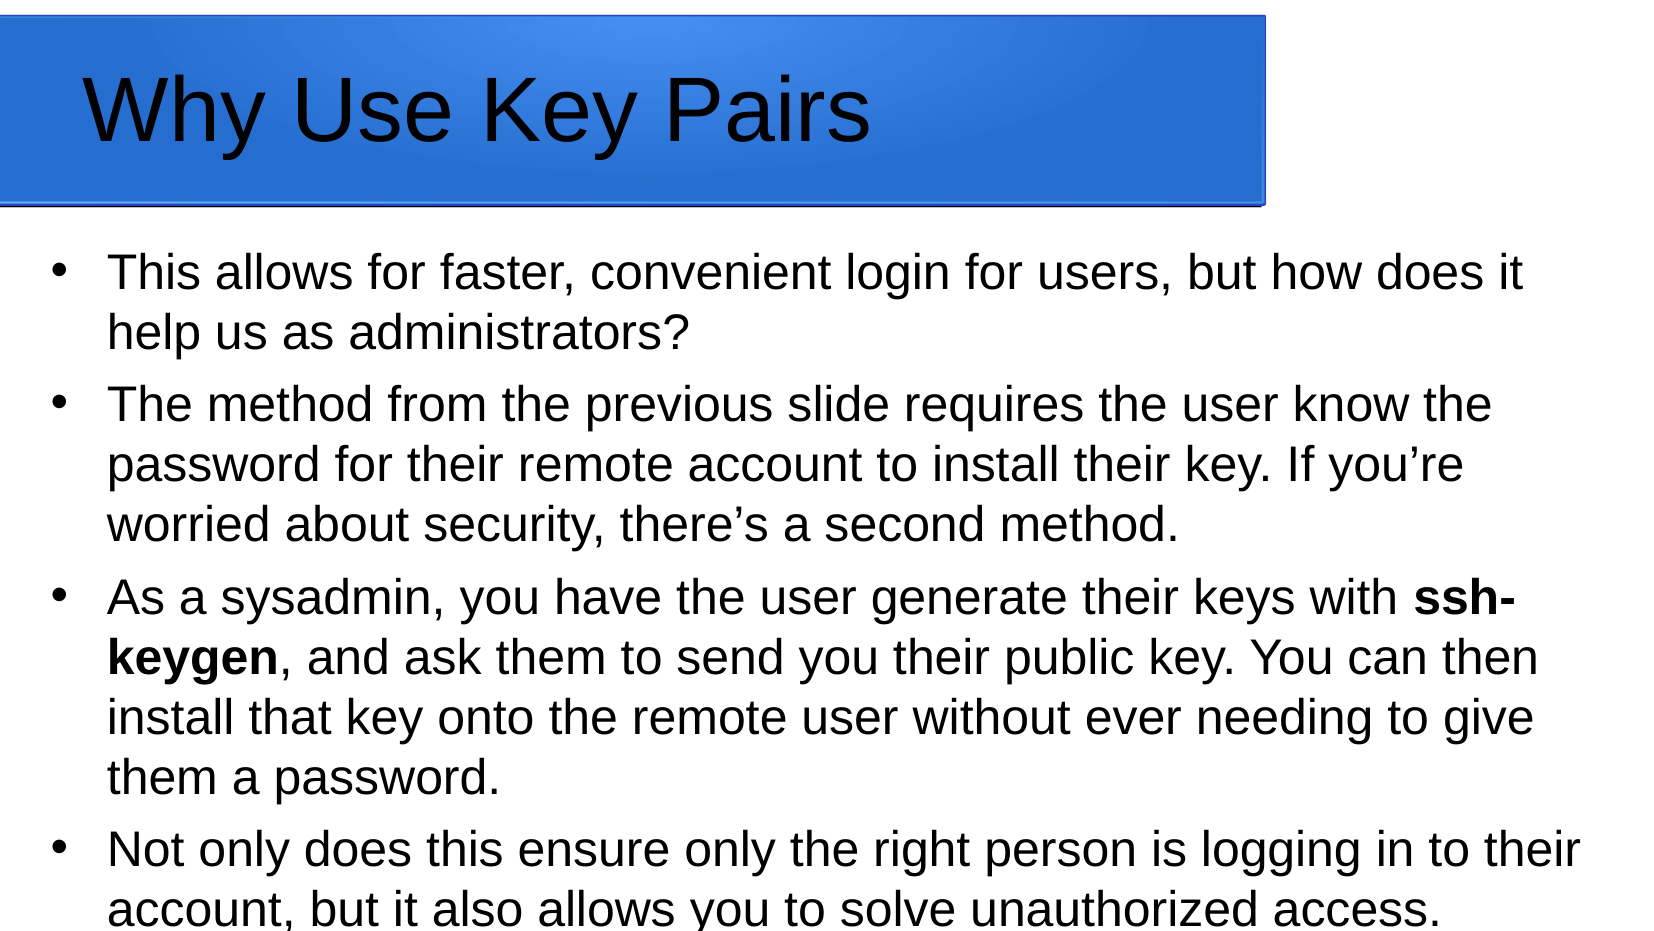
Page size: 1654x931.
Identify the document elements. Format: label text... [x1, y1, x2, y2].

title Why Use Key Pairs [82, 35, 1235, 189]
picture [0, 13, 1269, 211]
list This allows for faster, convenient login for users, but how does it help us as administrators? The method from the previous slide requires the user know the password for their remote account to install their key. If you’re worried about security, there’s a second method. As a sysadmin, you have the user generate their keys with ssh-keygen, and ask them to send you their public key. You can then install that key onto the remote user without ever needing to give them a password. Not only does this ensure only the right person is logging in to their account, but it also allows you to solve unauthorized access. [50, 239, 1603, 931]
